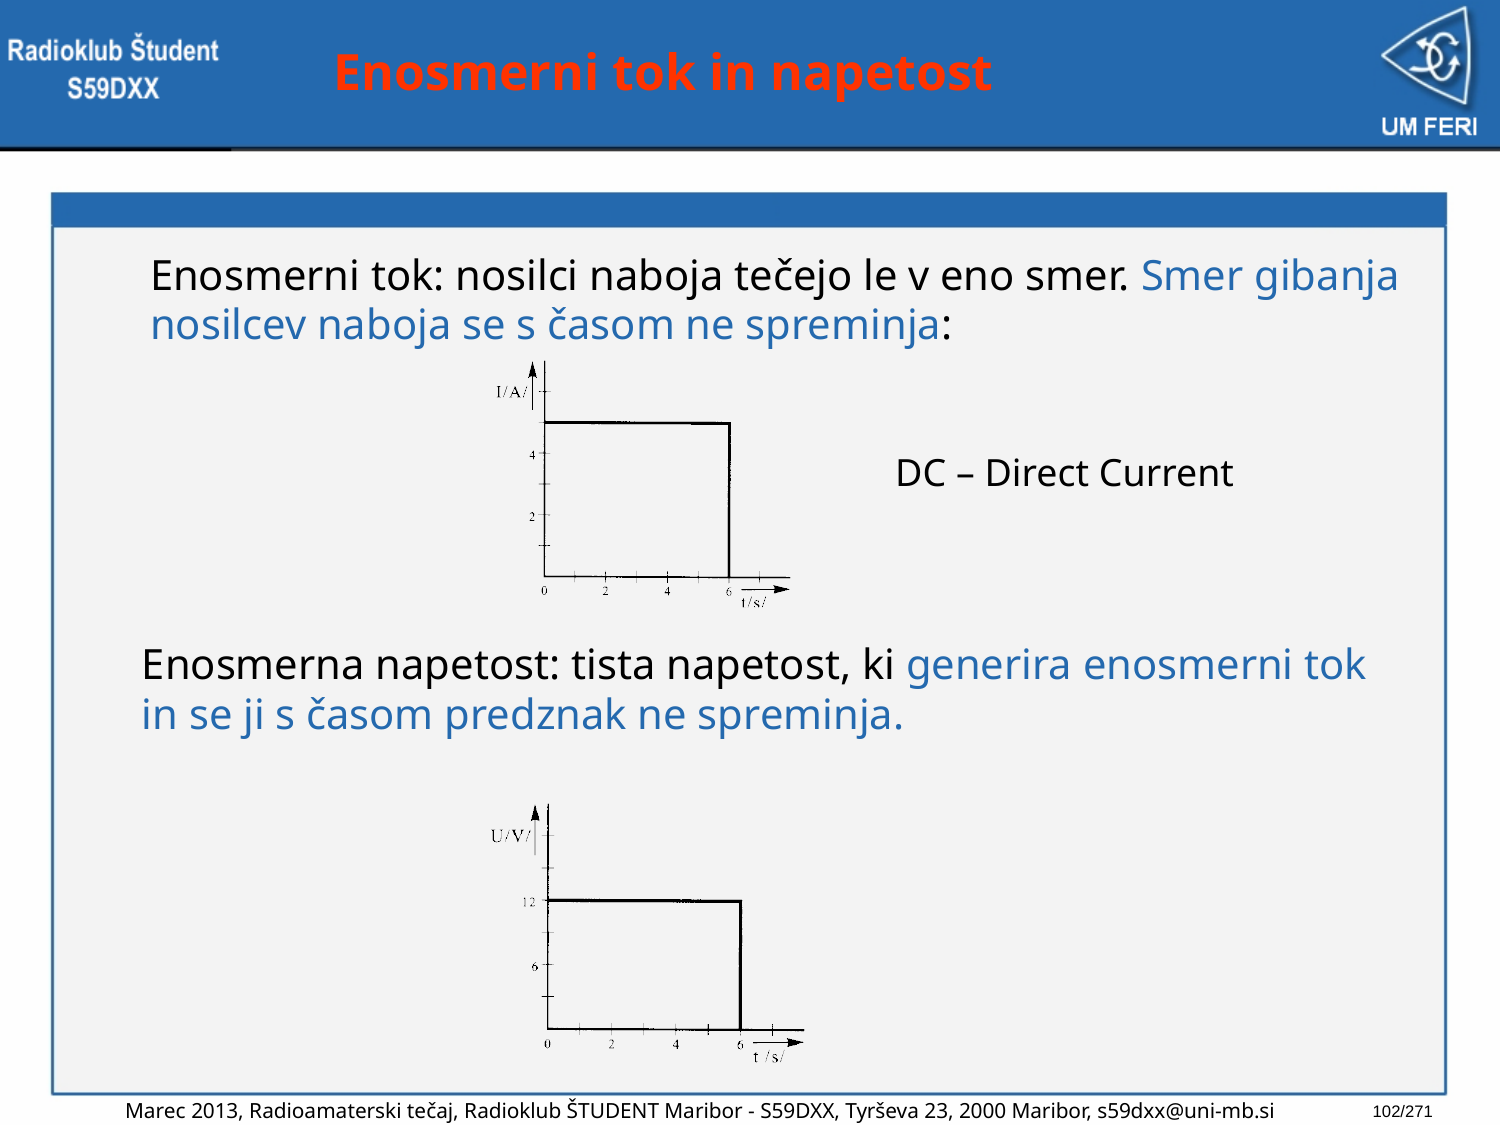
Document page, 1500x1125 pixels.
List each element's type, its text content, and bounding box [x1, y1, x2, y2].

text_box Enosmerna napetost: tista napetost, ki generira enosmerni tok in se ji s časom predznak ne spreminja. [127, 630, 1408, 745]
list Enosmerni tok: nosilci naboja tečejo le v eno smer. Smer gibanja nosilcev naboja se s časom ne spreminja: [78, 240, 1429, 1037]
text_box DC – Direct Current [880, 441, 1250, 501]
title Enosmerni tok in napetost [318, 0, 1426, 142]
picture [0, 0, 1500, 1125]
